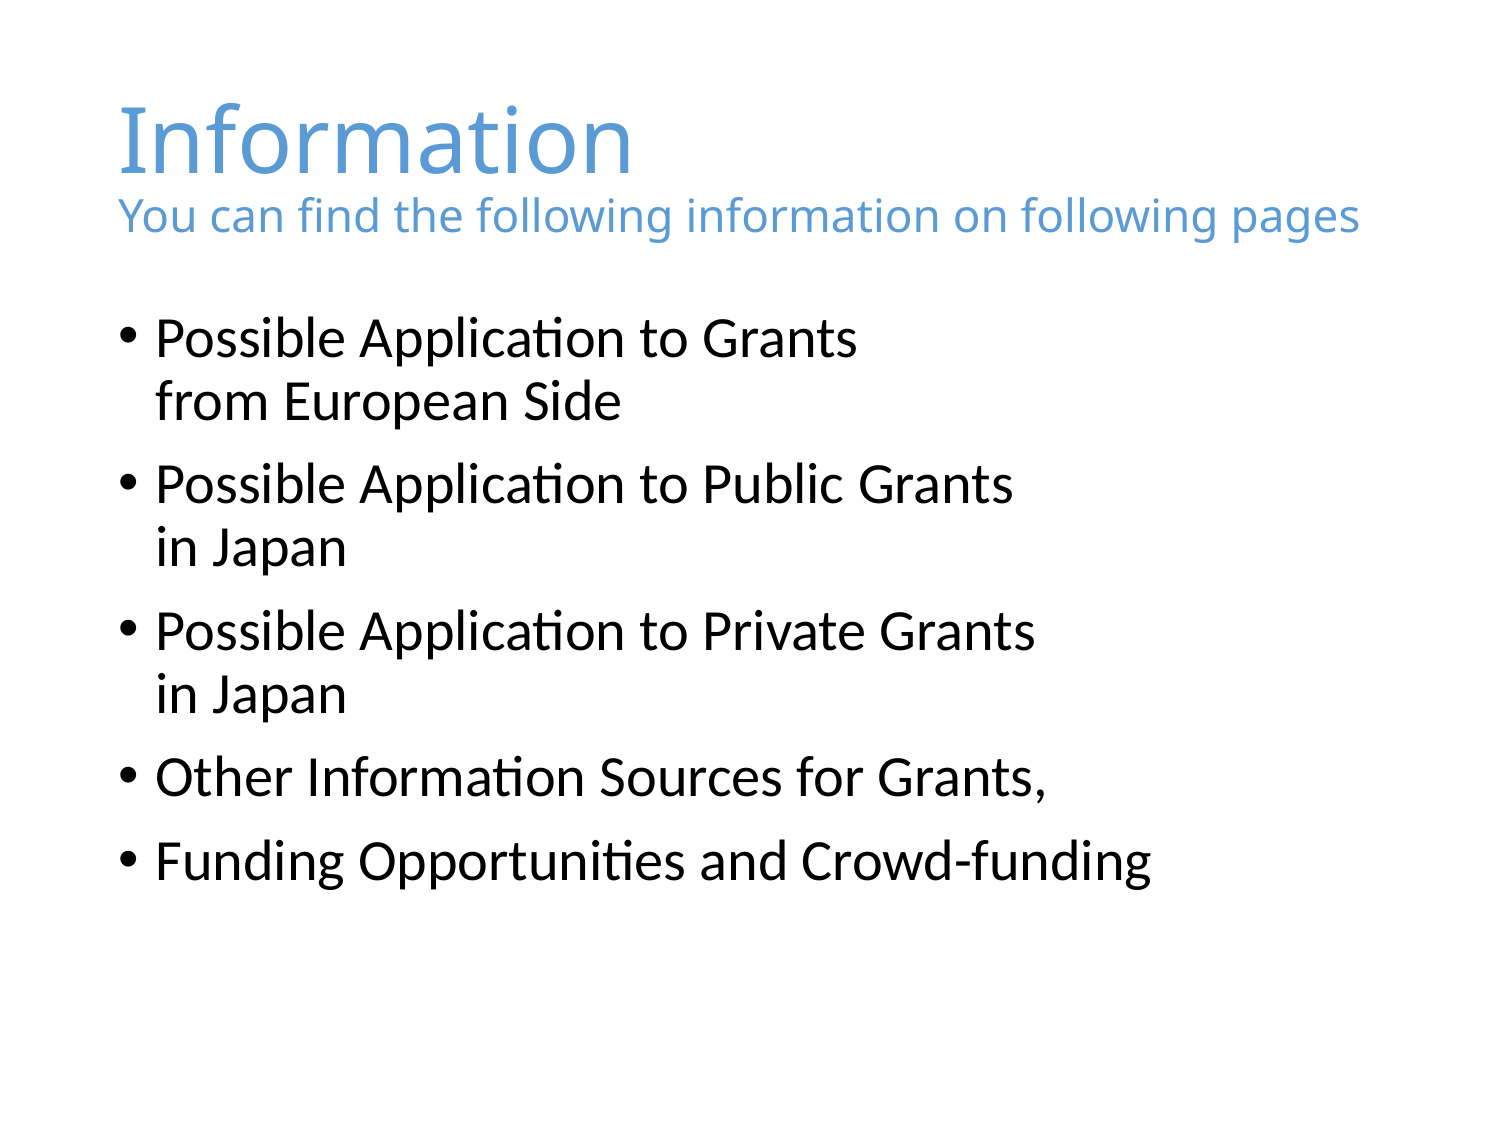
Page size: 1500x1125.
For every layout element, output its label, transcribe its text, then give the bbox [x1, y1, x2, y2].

list Possible Application to Grants from European Side Possible Application to Public Grants in Japan Possible Application to Private Grants in Japan Other Information Sources for Grants, Funding Opportunities and Crowd-funding [103, 299, 1397, 1014]
title Information You can find the following information on following pages [103, 59, 1397, 278]
